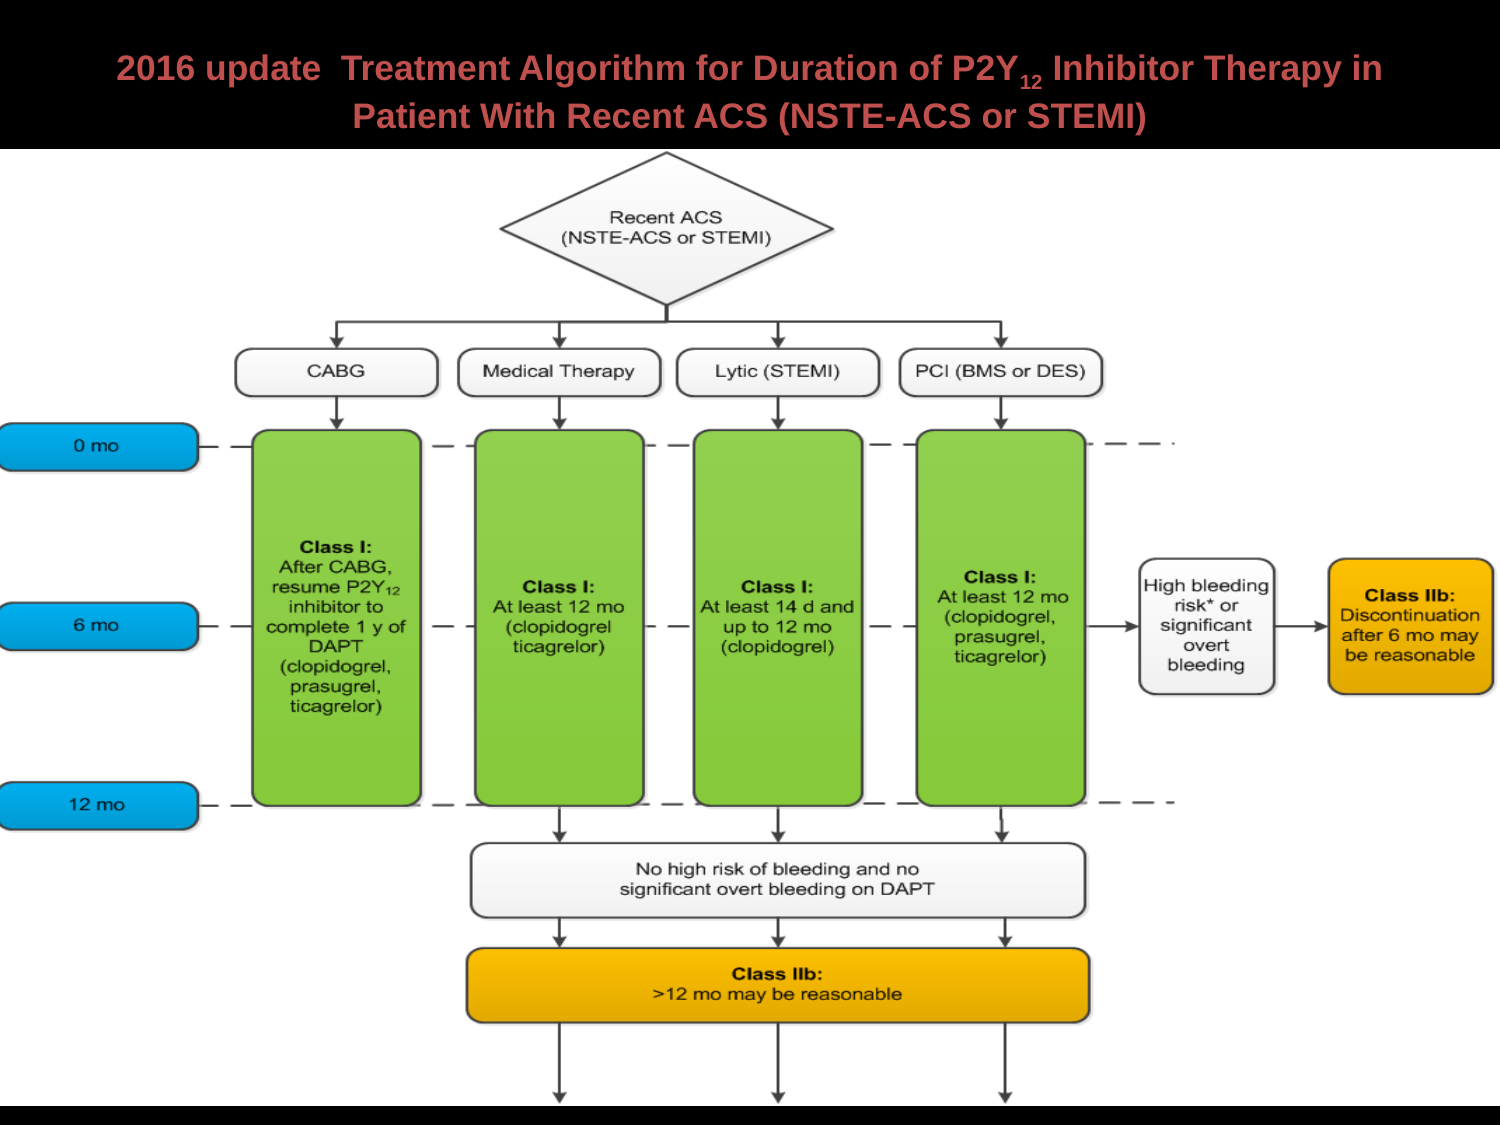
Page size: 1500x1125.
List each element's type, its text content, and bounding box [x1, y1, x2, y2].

title 2016 update Treatment Algorithm for Duration of P2Y12 Inhibitor Therapy in Patient With Recent ACS (NSTE-ACS or STEMI) [75, 37, 1425, 148]
picture [0, 149, 1500, 1106]
